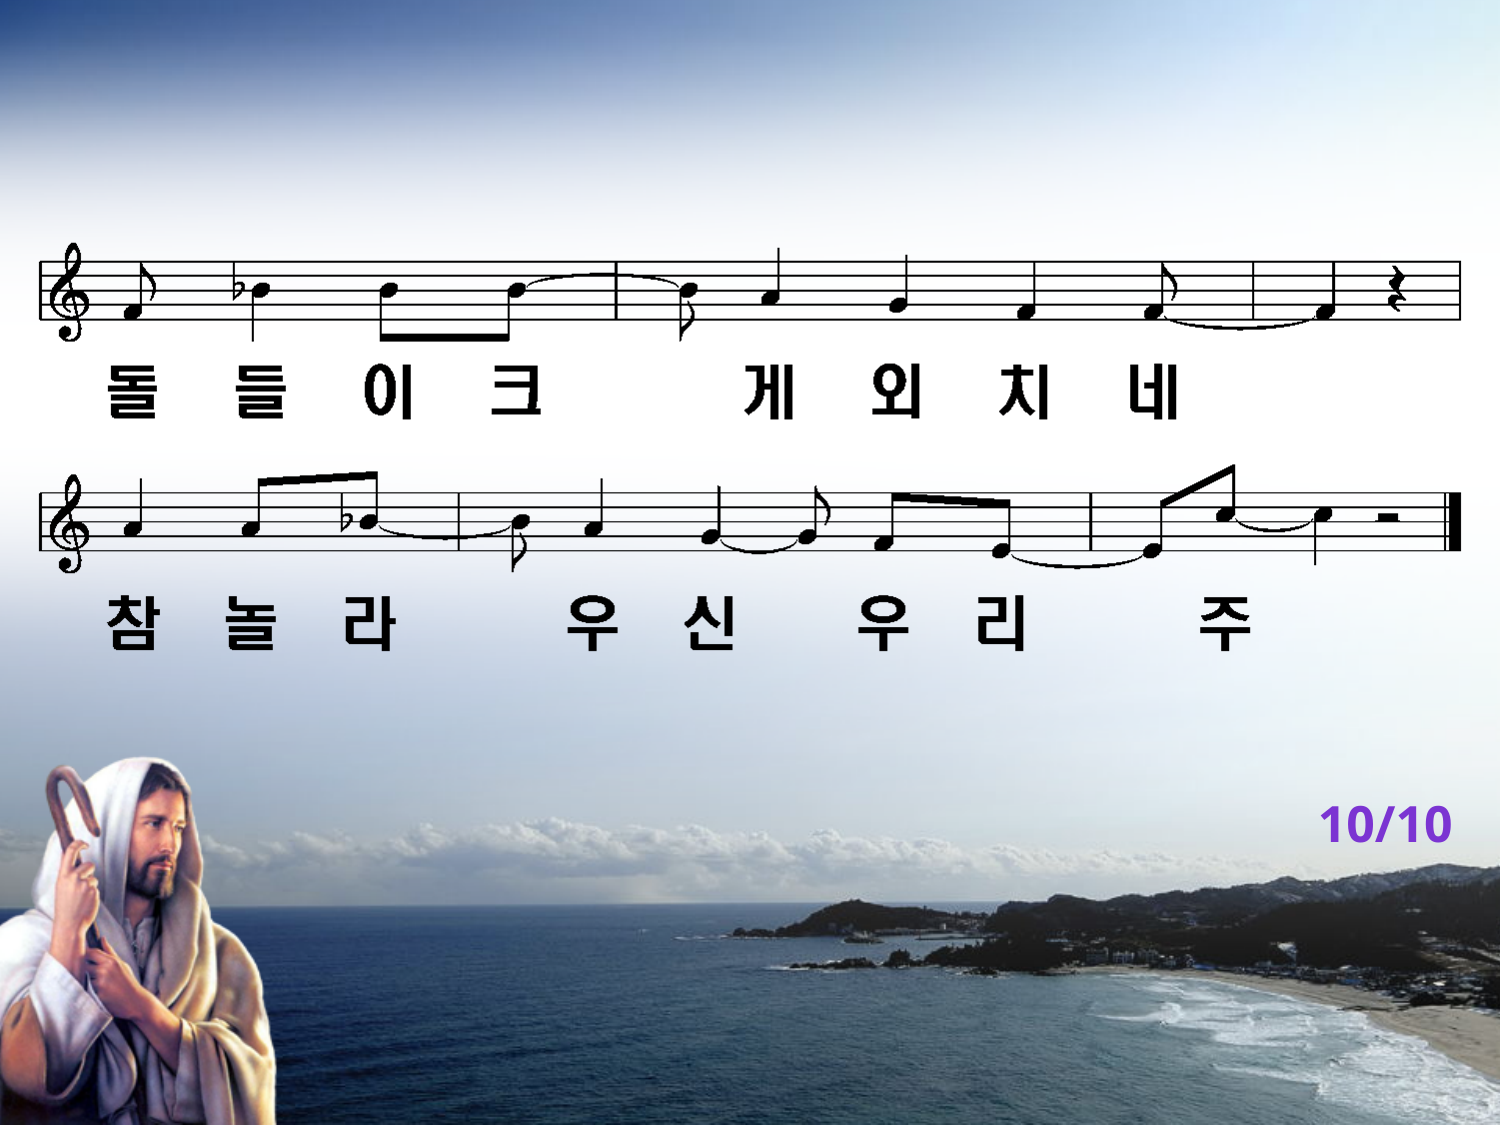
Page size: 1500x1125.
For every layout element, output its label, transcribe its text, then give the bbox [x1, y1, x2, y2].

text_box 10/10 [1303, 785, 1468, 860]
picture [0, 0, 1500, 1125]
